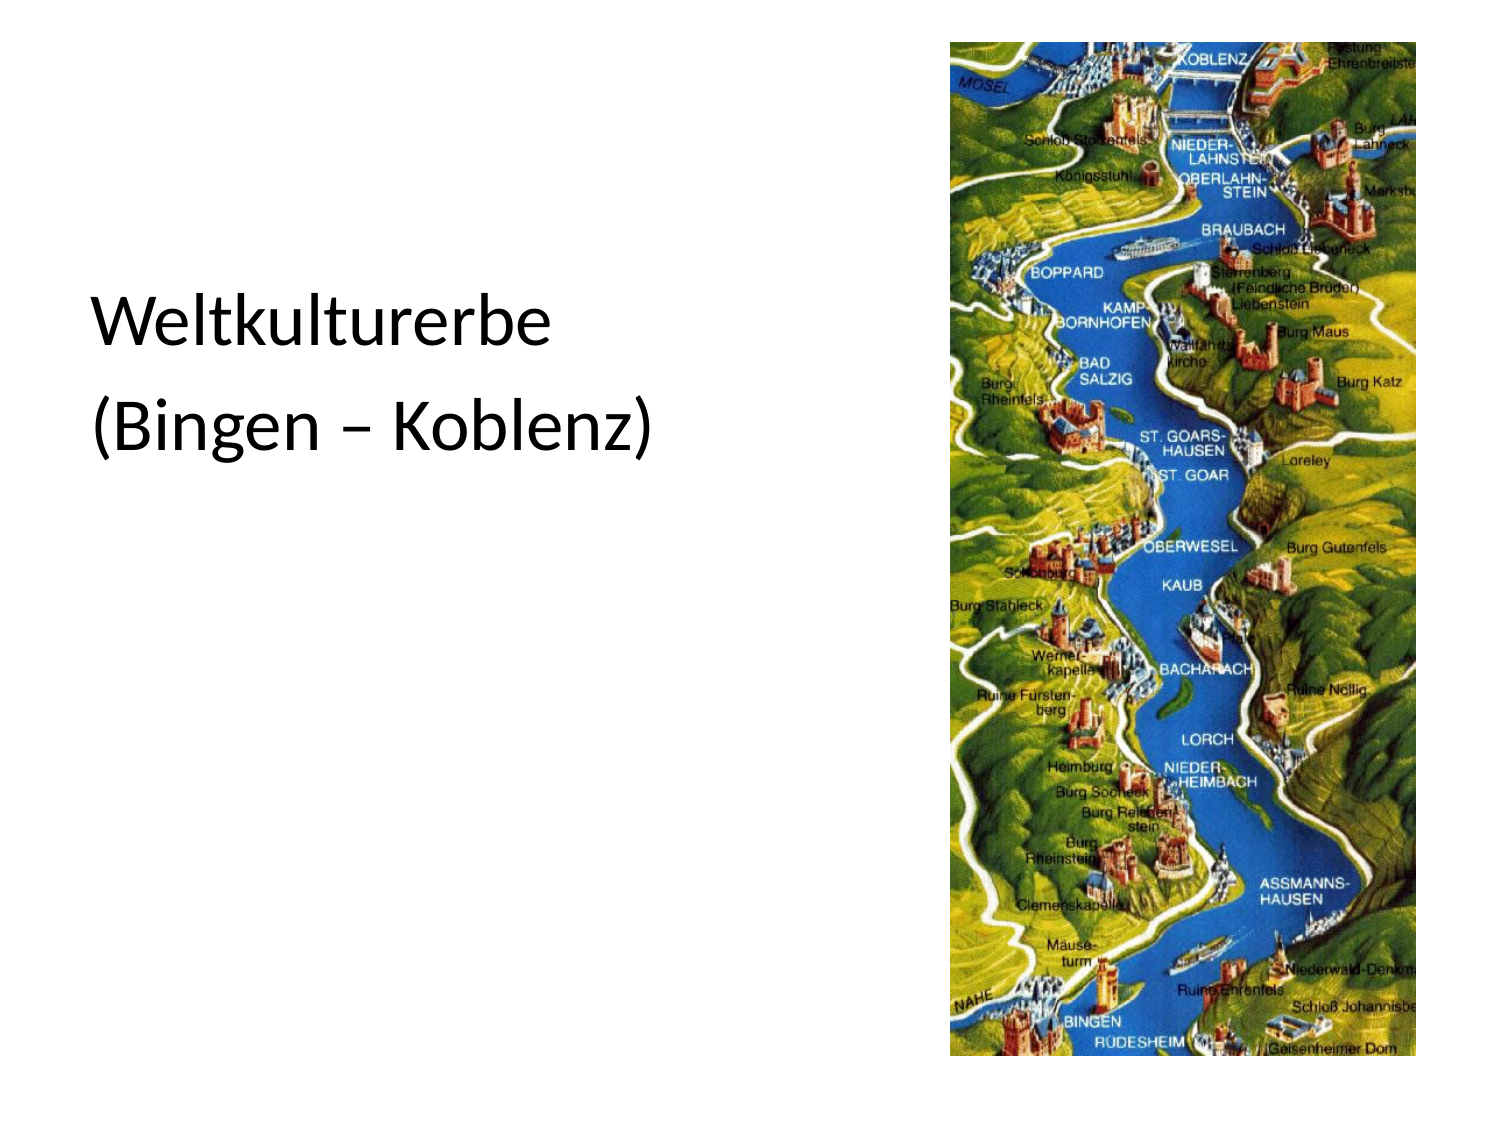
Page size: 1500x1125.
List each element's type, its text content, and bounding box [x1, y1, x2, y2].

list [950, 42, 1416, 1056]
list Weltkulturerbe (Bingen – Koblenz) [75, 262, 738, 1005]
